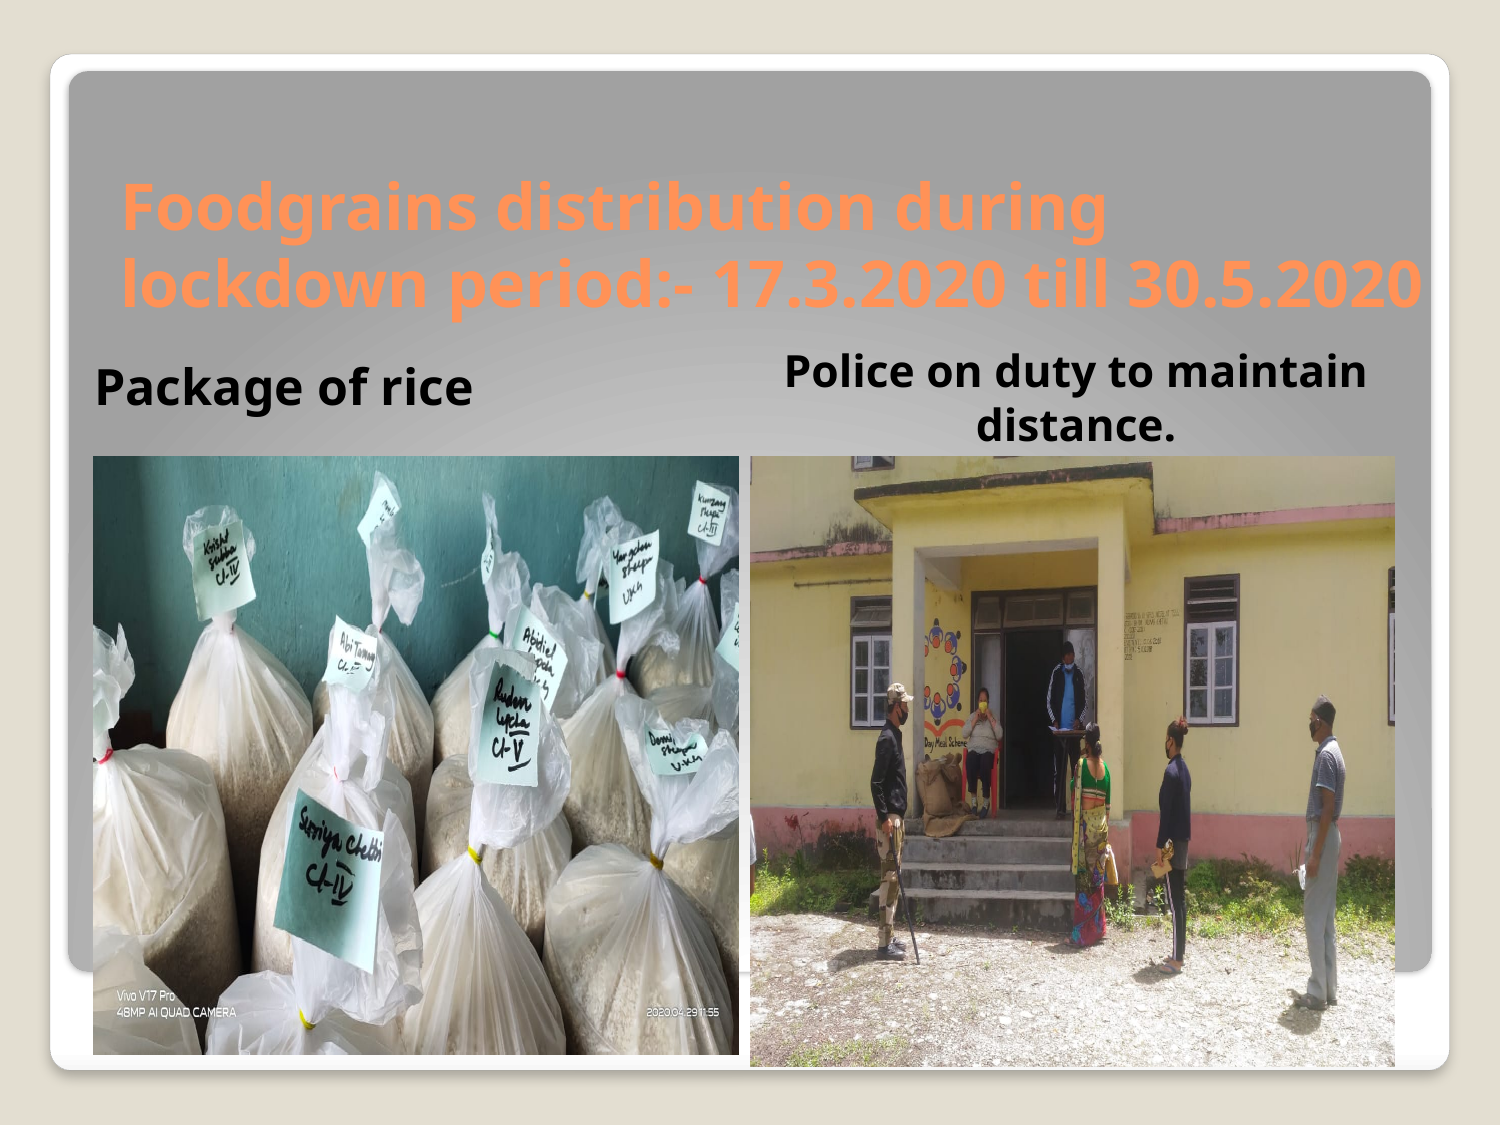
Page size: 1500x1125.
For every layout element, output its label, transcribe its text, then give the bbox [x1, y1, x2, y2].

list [749, 456, 1395, 1067]
title Foodgrains distribution during lockdown period:- 17.3.2020 till 30.5.2020 [105, 82, 1448, 329]
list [93, 456, 739, 1055]
list Police on duty to maintain distance. [750, 328, 1395, 456]
list Package of rice [70, 316, 716, 447]
